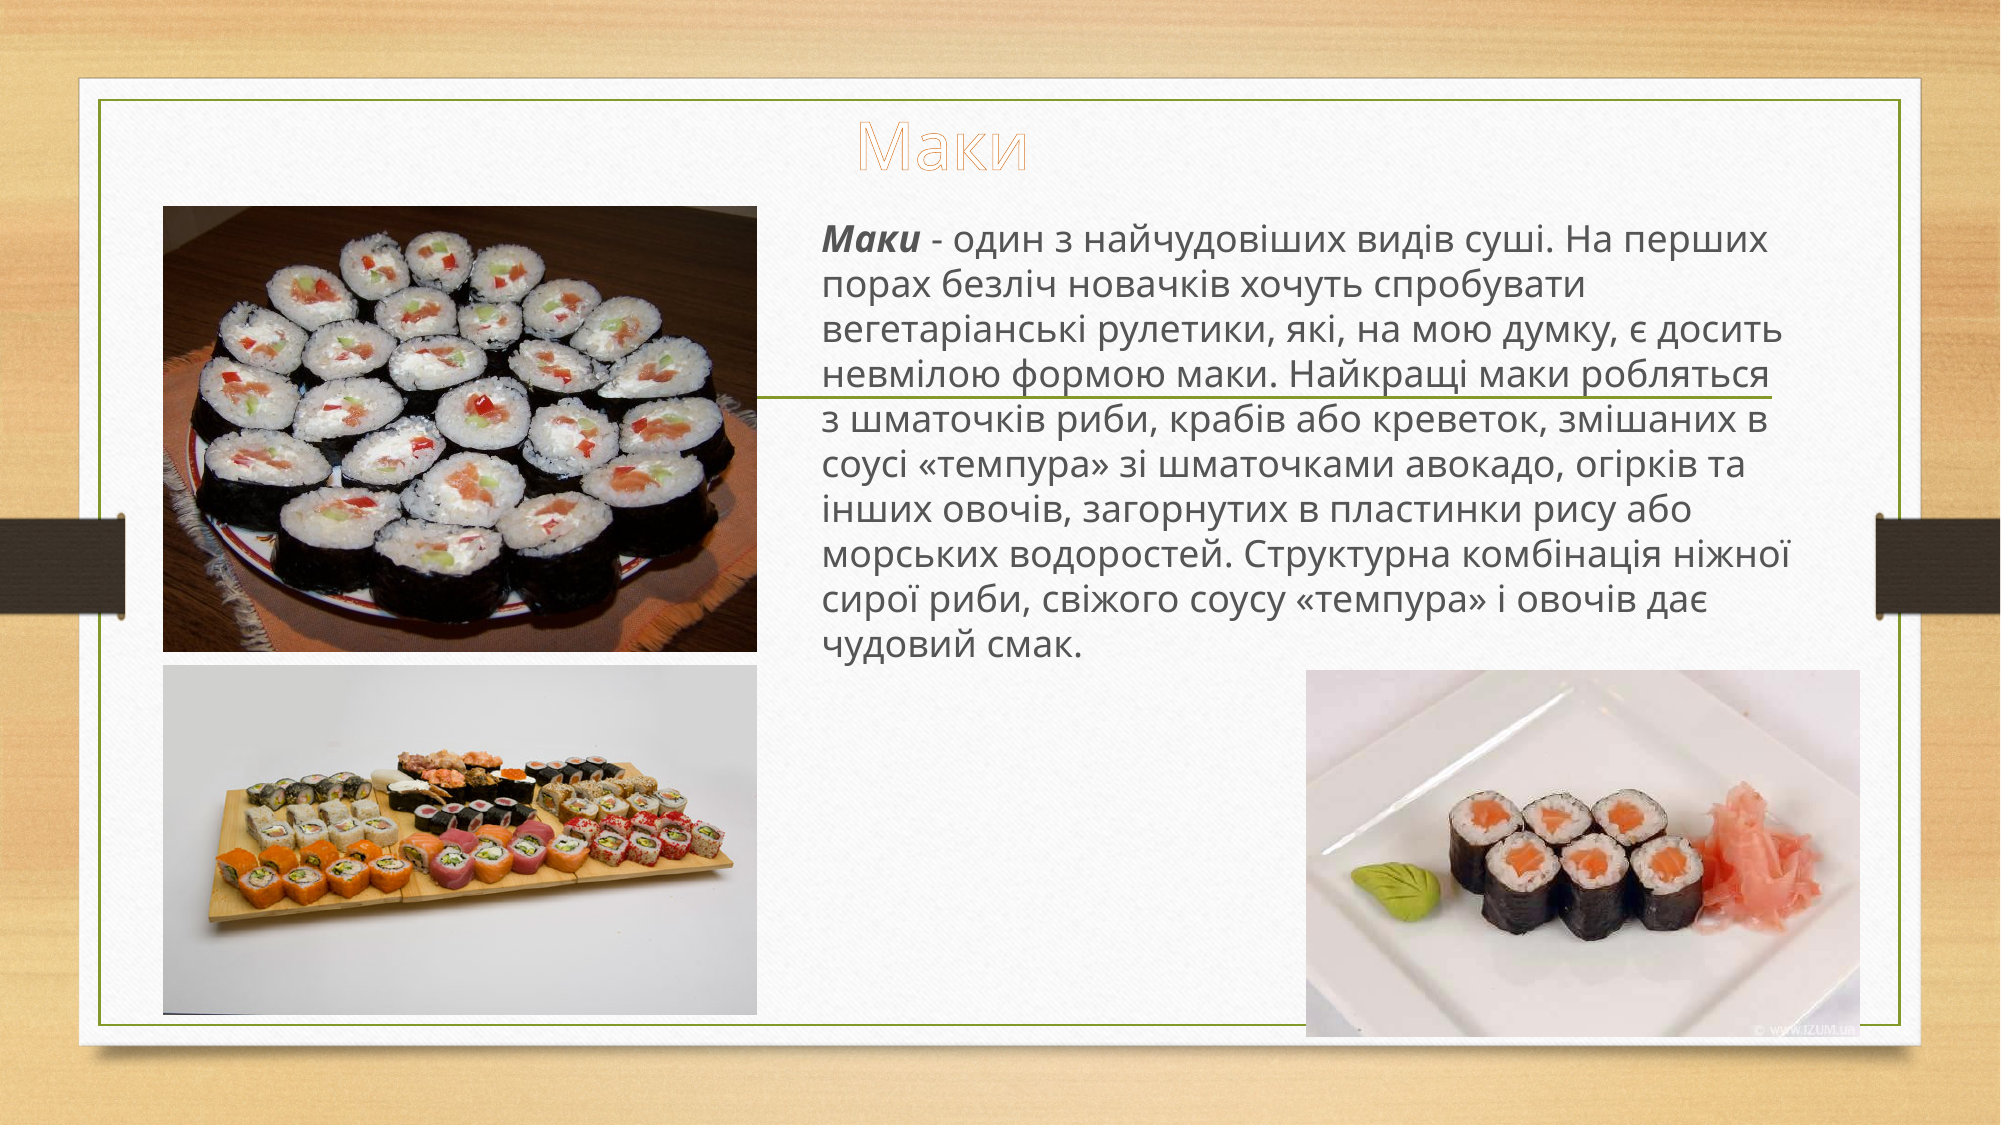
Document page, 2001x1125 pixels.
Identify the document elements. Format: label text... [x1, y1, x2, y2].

text_box Маки [676, 95, 1209, 191]
picture [0, 0, 2001, 1125]
text_box Маки - один з найчудовіших видів суші. На перших порах безліч новачків хочуть спробувати вегетаріанські рулетики, які, на мою думку, є досить невмілою формою маки. Найкращі маки робляться з шматочків риби, крабів або креветок, змішаних в соусі «темпура» зі шматочками авокадо, огірків та інших овочів, загорнутих в пластинки рису або морських водоростей. Структурна комбінація ніжної сирої риби, свіжого соусу «темпура» і овочів дає чудовий смак. [806, 207, 1807, 672]
